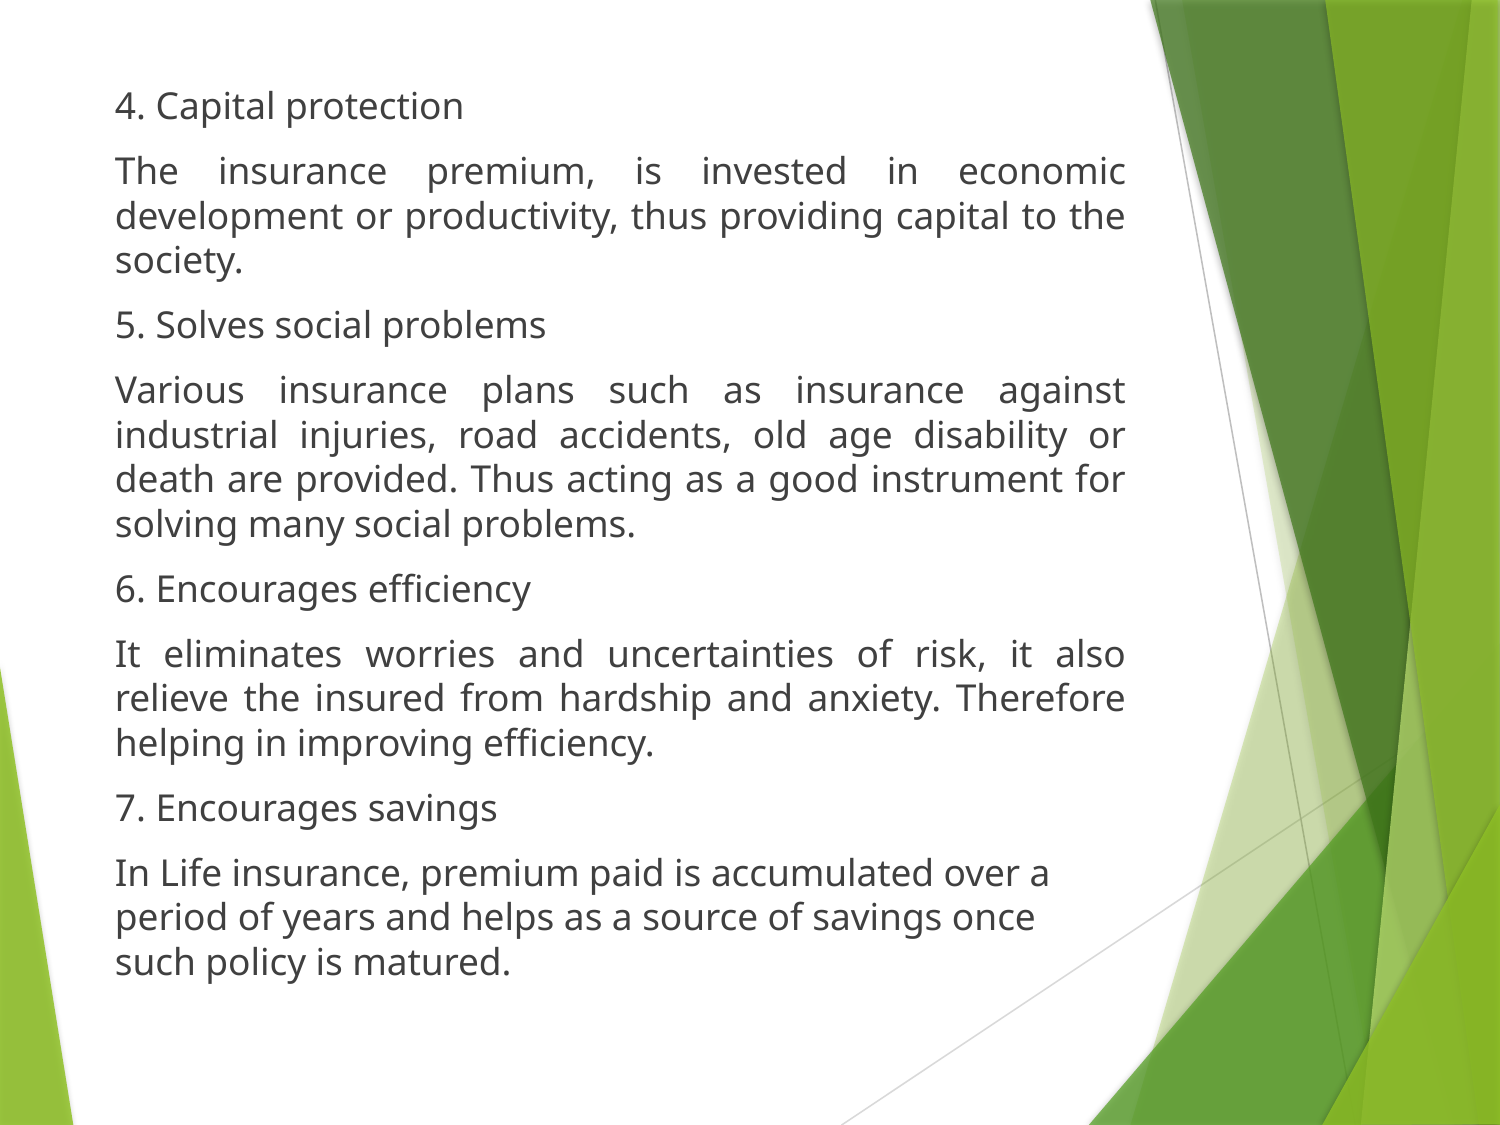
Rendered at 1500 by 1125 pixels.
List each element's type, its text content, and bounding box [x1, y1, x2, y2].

list 4. Capital protection The insurance premium, is invested in economic development or productivity, thus providing capital to the society. 5. Solves social problems Various insurance plans such as insurance against industrial injuries, road accidents, old age disability or death are provided. Thus acting as a good instrument for solving many social problems. 6. Encourages efficiency It eliminates worries and uncertainties of risk, it also relieve the insured from hardship and anxiety. Therefore helping in improving efficiency. 7. Encourages savings In Life insurance, premium paid is accumulated over a period of years and helps as a source of savings once such policy is matured. [99, 75, 1142, 992]
